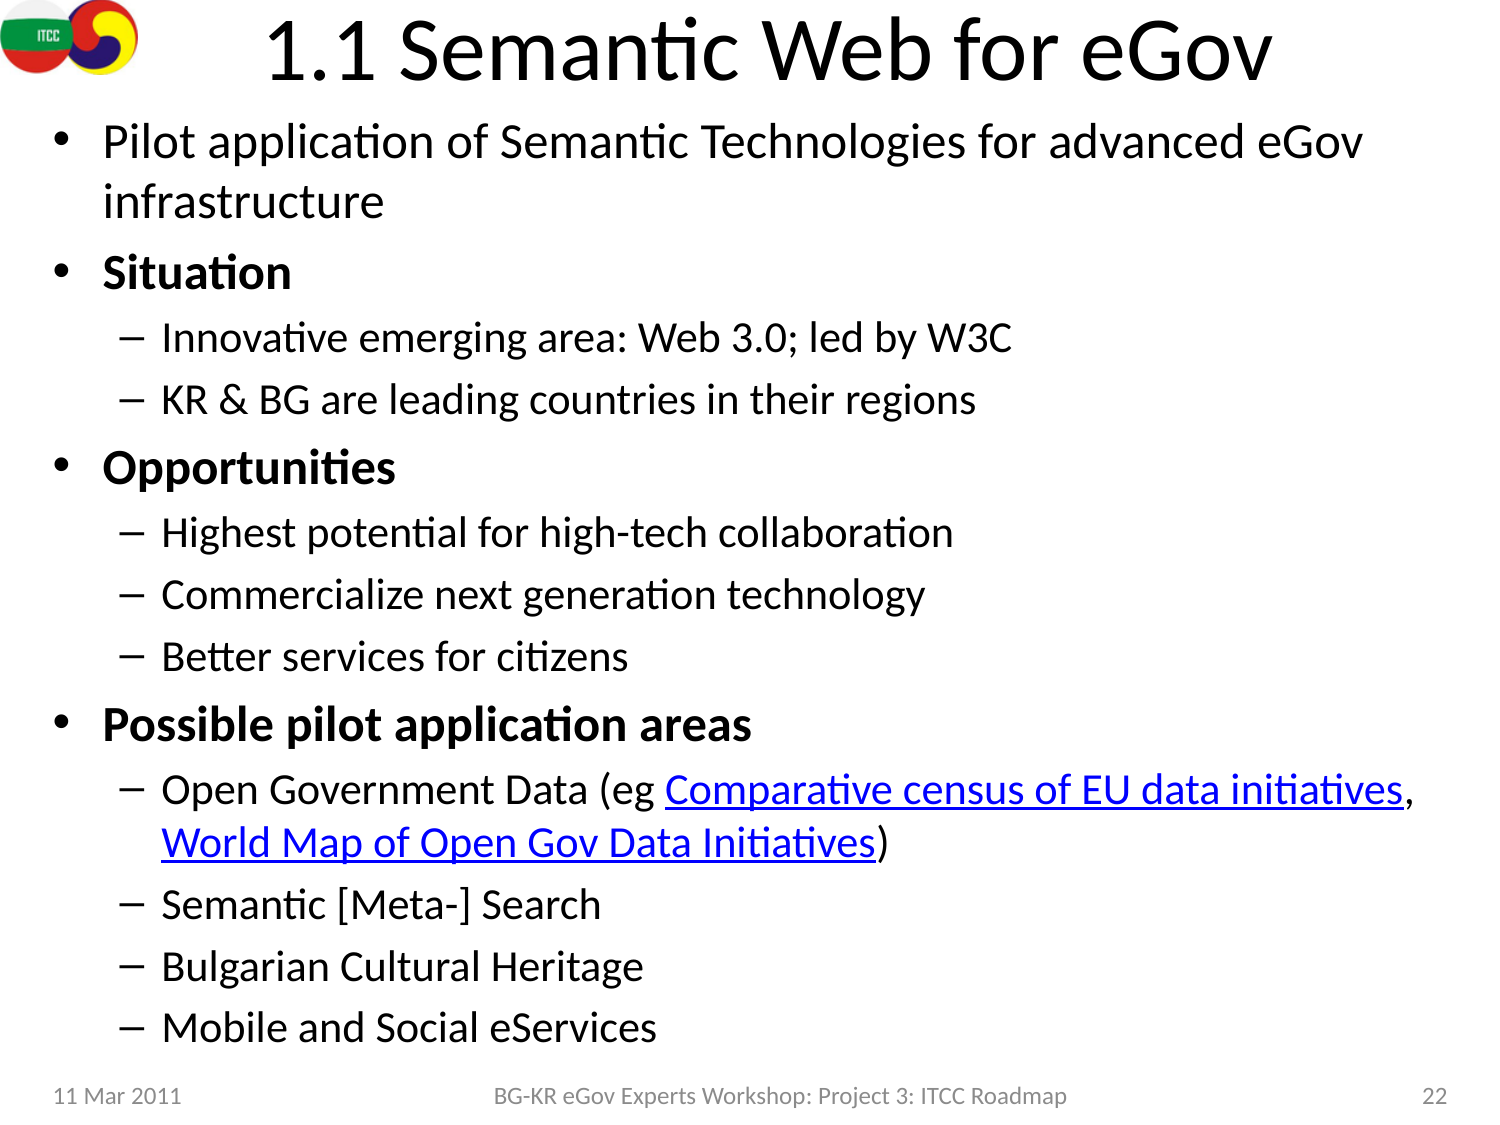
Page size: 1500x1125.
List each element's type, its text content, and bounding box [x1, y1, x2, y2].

slide_number 22 [1224, 1065, 1463, 1125]
footer BG-KR eGov Experts Workshop: Project 3: ITCC Roadmap [337, 1065, 1224, 1125]
title 1.1 Semantic Web for eGov [149, 0, 1388, 88]
list Pilot application of Semantic Technologies for advanced eGov infrastructure Situation Innovative emerging area: Web 3.0; led by W3C KR & BG are leading countries in their regions Opportunities Highest potential for high-tech collaboration Commercialize next generation technology Better services for citizens Possible pilot application areas Open Government Data (eg Comparative census of EU data initiatives, World Map of Open Gov Data Initiatives) Semantic [Meta-] Search Bulgarian Cultural Heritage Mobile and Social eServices [37, 99, 1463, 1063]
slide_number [37, 1065, 337, 1125]
picture [0, 0, 138, 75]
